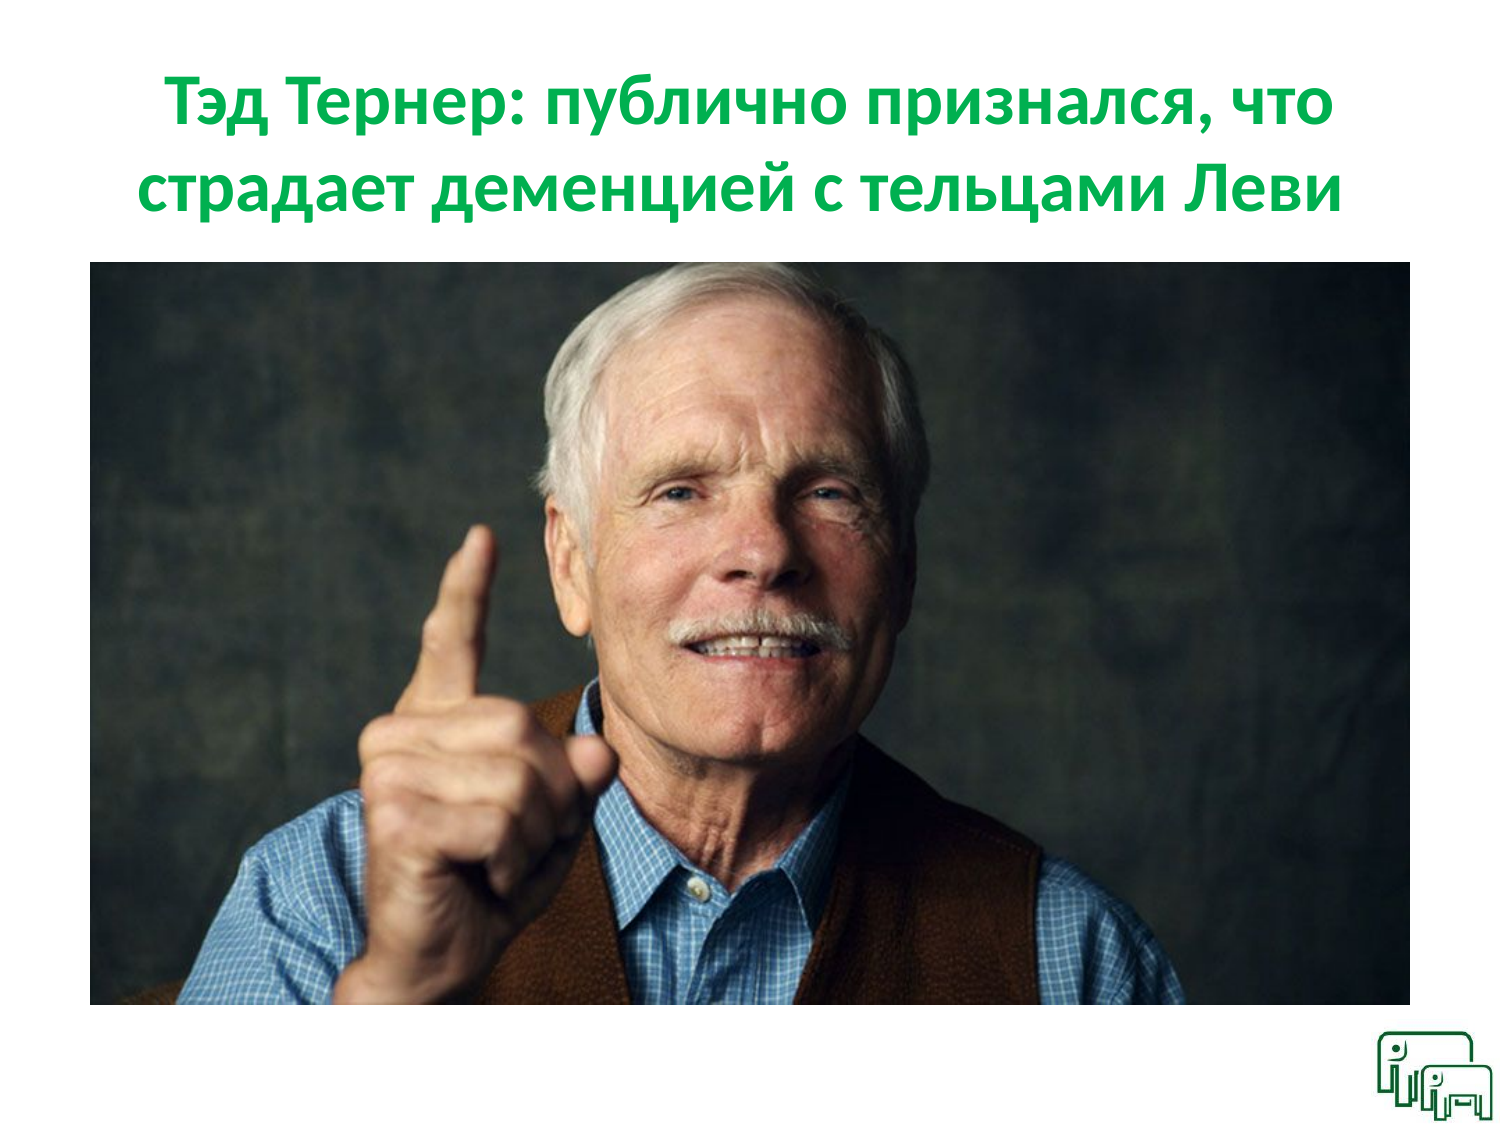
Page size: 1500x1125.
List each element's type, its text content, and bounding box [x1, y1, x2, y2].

picture [1370, 1019, 1500, 1125]
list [90, 262, 1410, 1006]
title Тэд Тернер: публично признался, что страдает деменцией с тельцами Леви [75, 45, 1425, 233]
